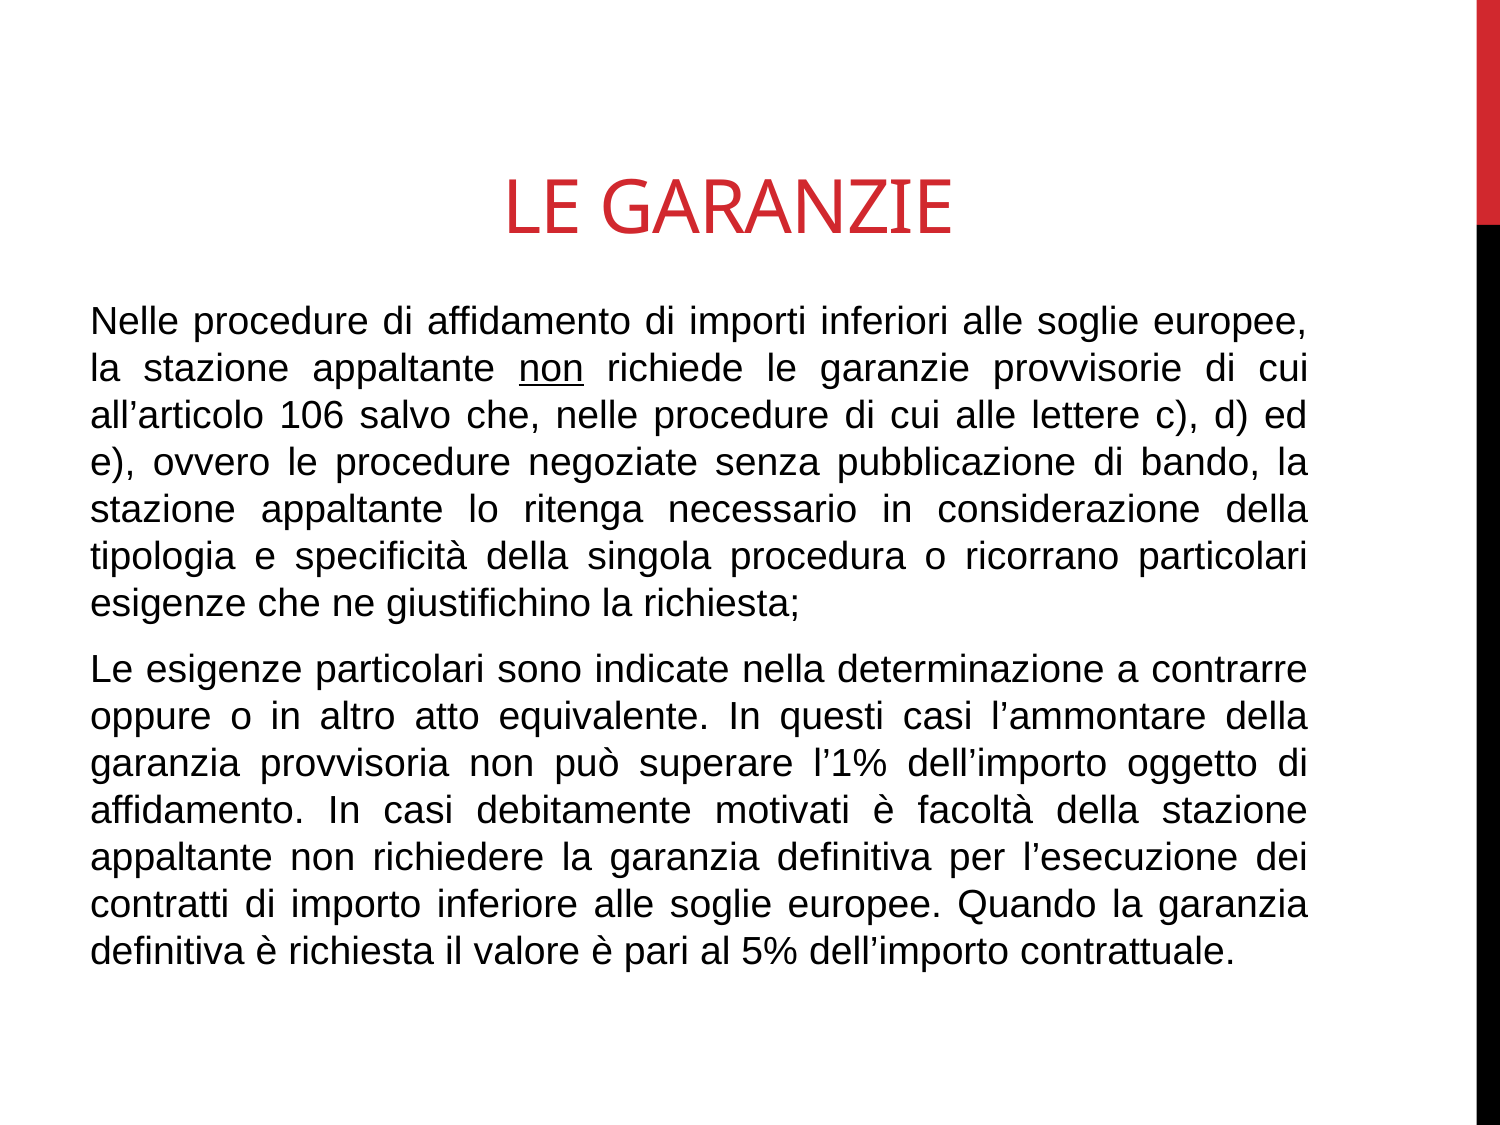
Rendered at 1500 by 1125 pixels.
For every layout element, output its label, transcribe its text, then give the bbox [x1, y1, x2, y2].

title LE GARANZIE [253, 30, 1204, 256]
list Nelle procedure di affidamento di importi inferiori alle soglie europee, la stazione appaltante non richiede le garanzie provvisorie di cui all’articolo 106 salvo che, nelle procedure di cui alle lettere c), d) ed e), ovvero le procedure negoziate senza pubblicazione di bando, la stazione appaltante lo ritenga necessario in considerazione della tipologia e specificità della singola procedura o ricorrano particolari esigenze che ne giustifichino la richiesta; Le esigenze particolari sono indicate nella determinazione a contrarre oppure o in altro atto equivalente. In questi casi l’ammontare della garanzia provvisoria non può superare l’1% dell’importo oggetto di affidamento. In casi debitamente motivati è facoltà della stazione appaltante non richiedere la garanzia definitiva per l’esecuzione dei contratti di importo inferiore alle soglie europee. Quando la garanzia definitiva è richiesta il valore è pari al 5% dell’importo contrattuale. [75, 287, 1325, 1005]
